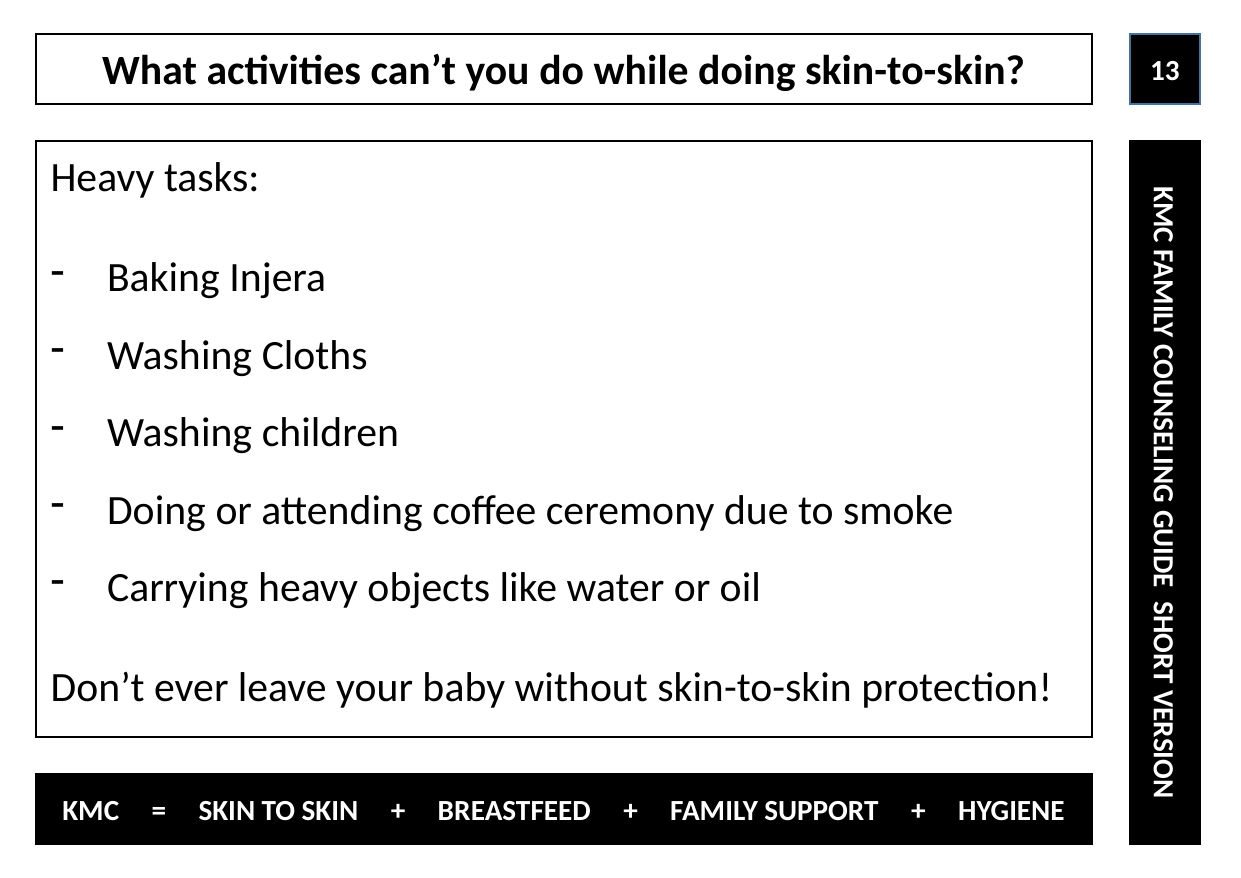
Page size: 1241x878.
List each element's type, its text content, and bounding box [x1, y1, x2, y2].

text_box 13 [1122, 44, 1208, 94]
text_box What activities can’t you do while doing skin-to-skin? [35, 35, 1092, 101]
text_box Heavy tasks: Baking Injera Washing Cloths Washing children Doing or attending coffee ceremony due to smoke Carrying heavy objects like water or oil Don’t ever leave your baby without skin-to-skin protection! [35, 142, 1092, 745]
